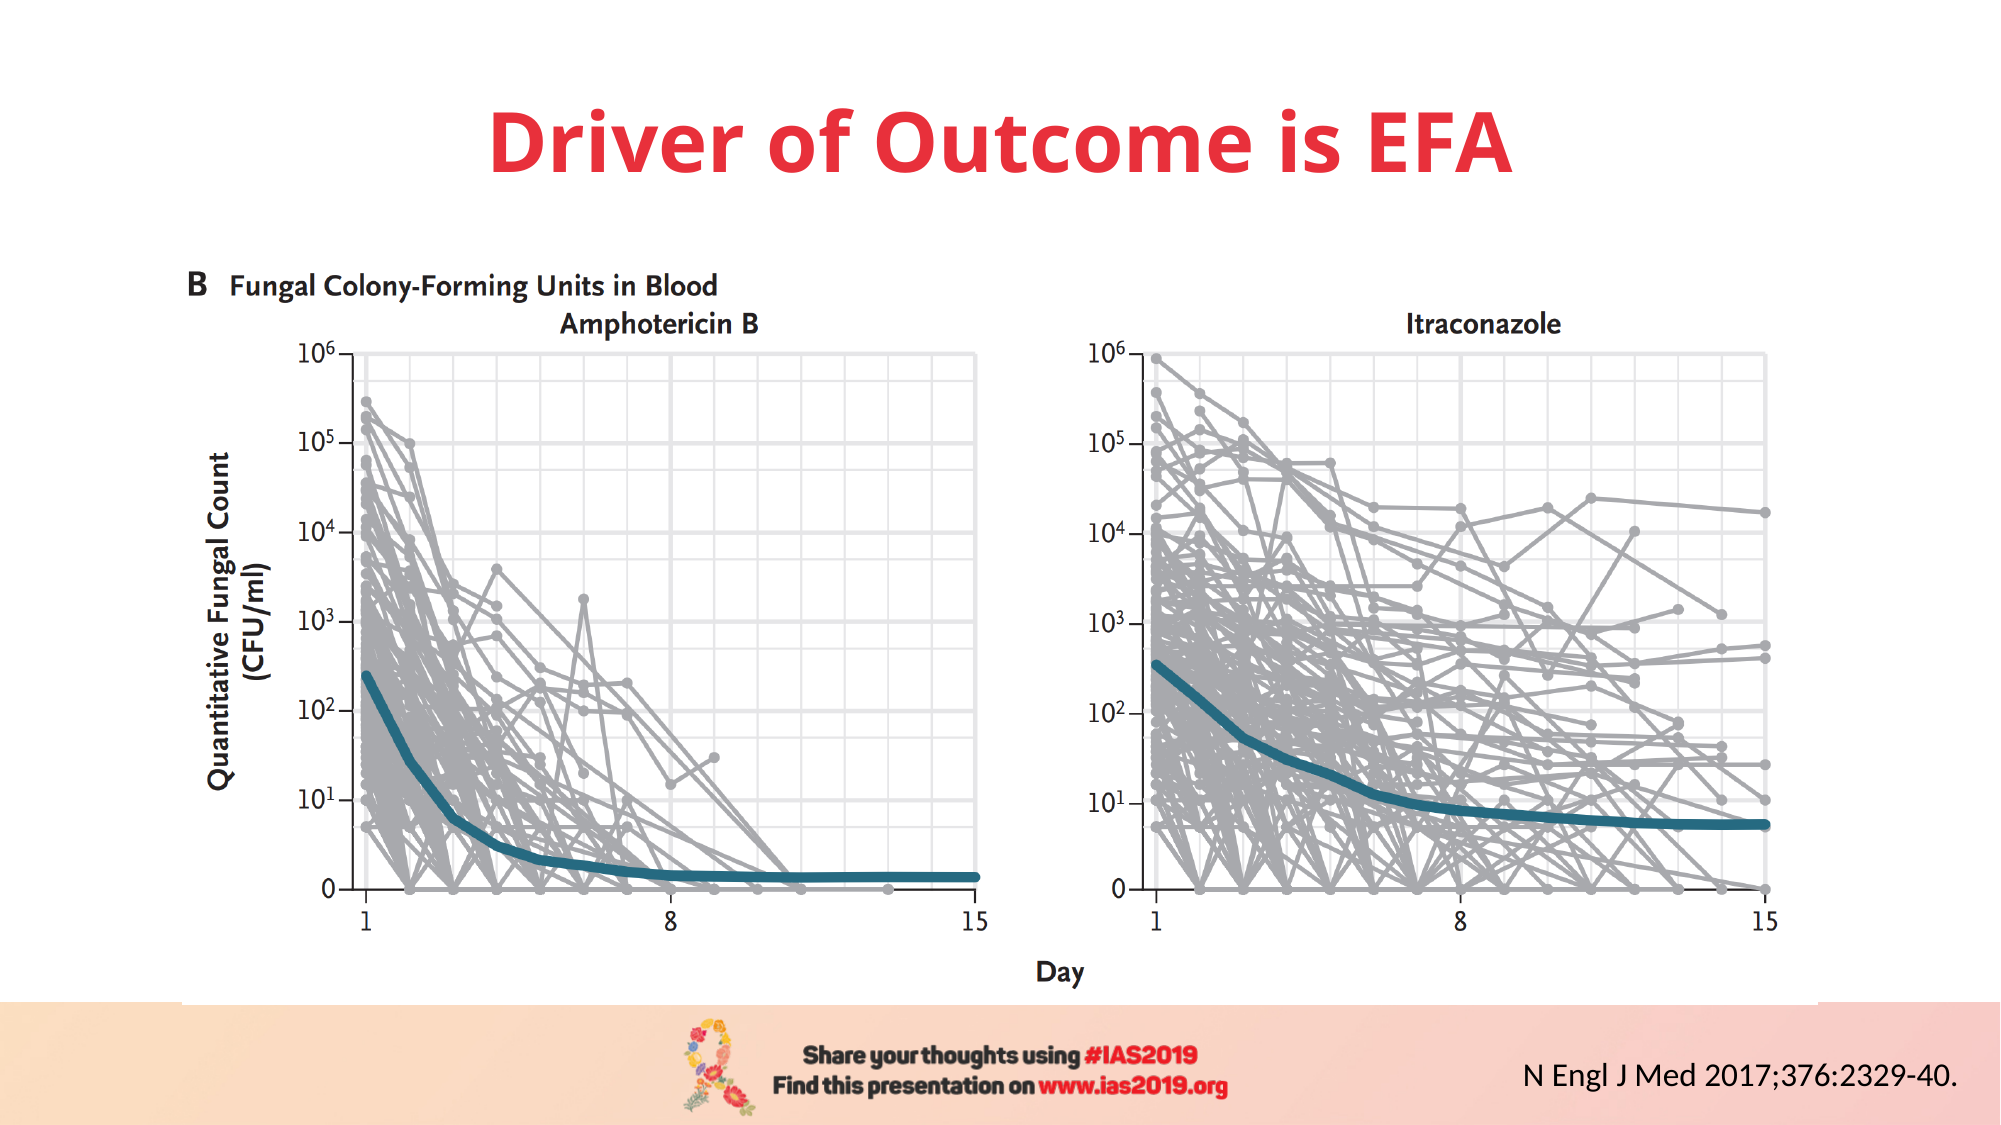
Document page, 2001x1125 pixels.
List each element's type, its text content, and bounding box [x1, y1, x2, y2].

text_box N Engl J Med 2017;376:2329-40. [1508, 1046, 1975, 1101]
picture [0, 1002, 2001, 1125]
title Driver of Outcome is EFA [123, 45, 1877, 233]
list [182, 262, 1818, 1006]
